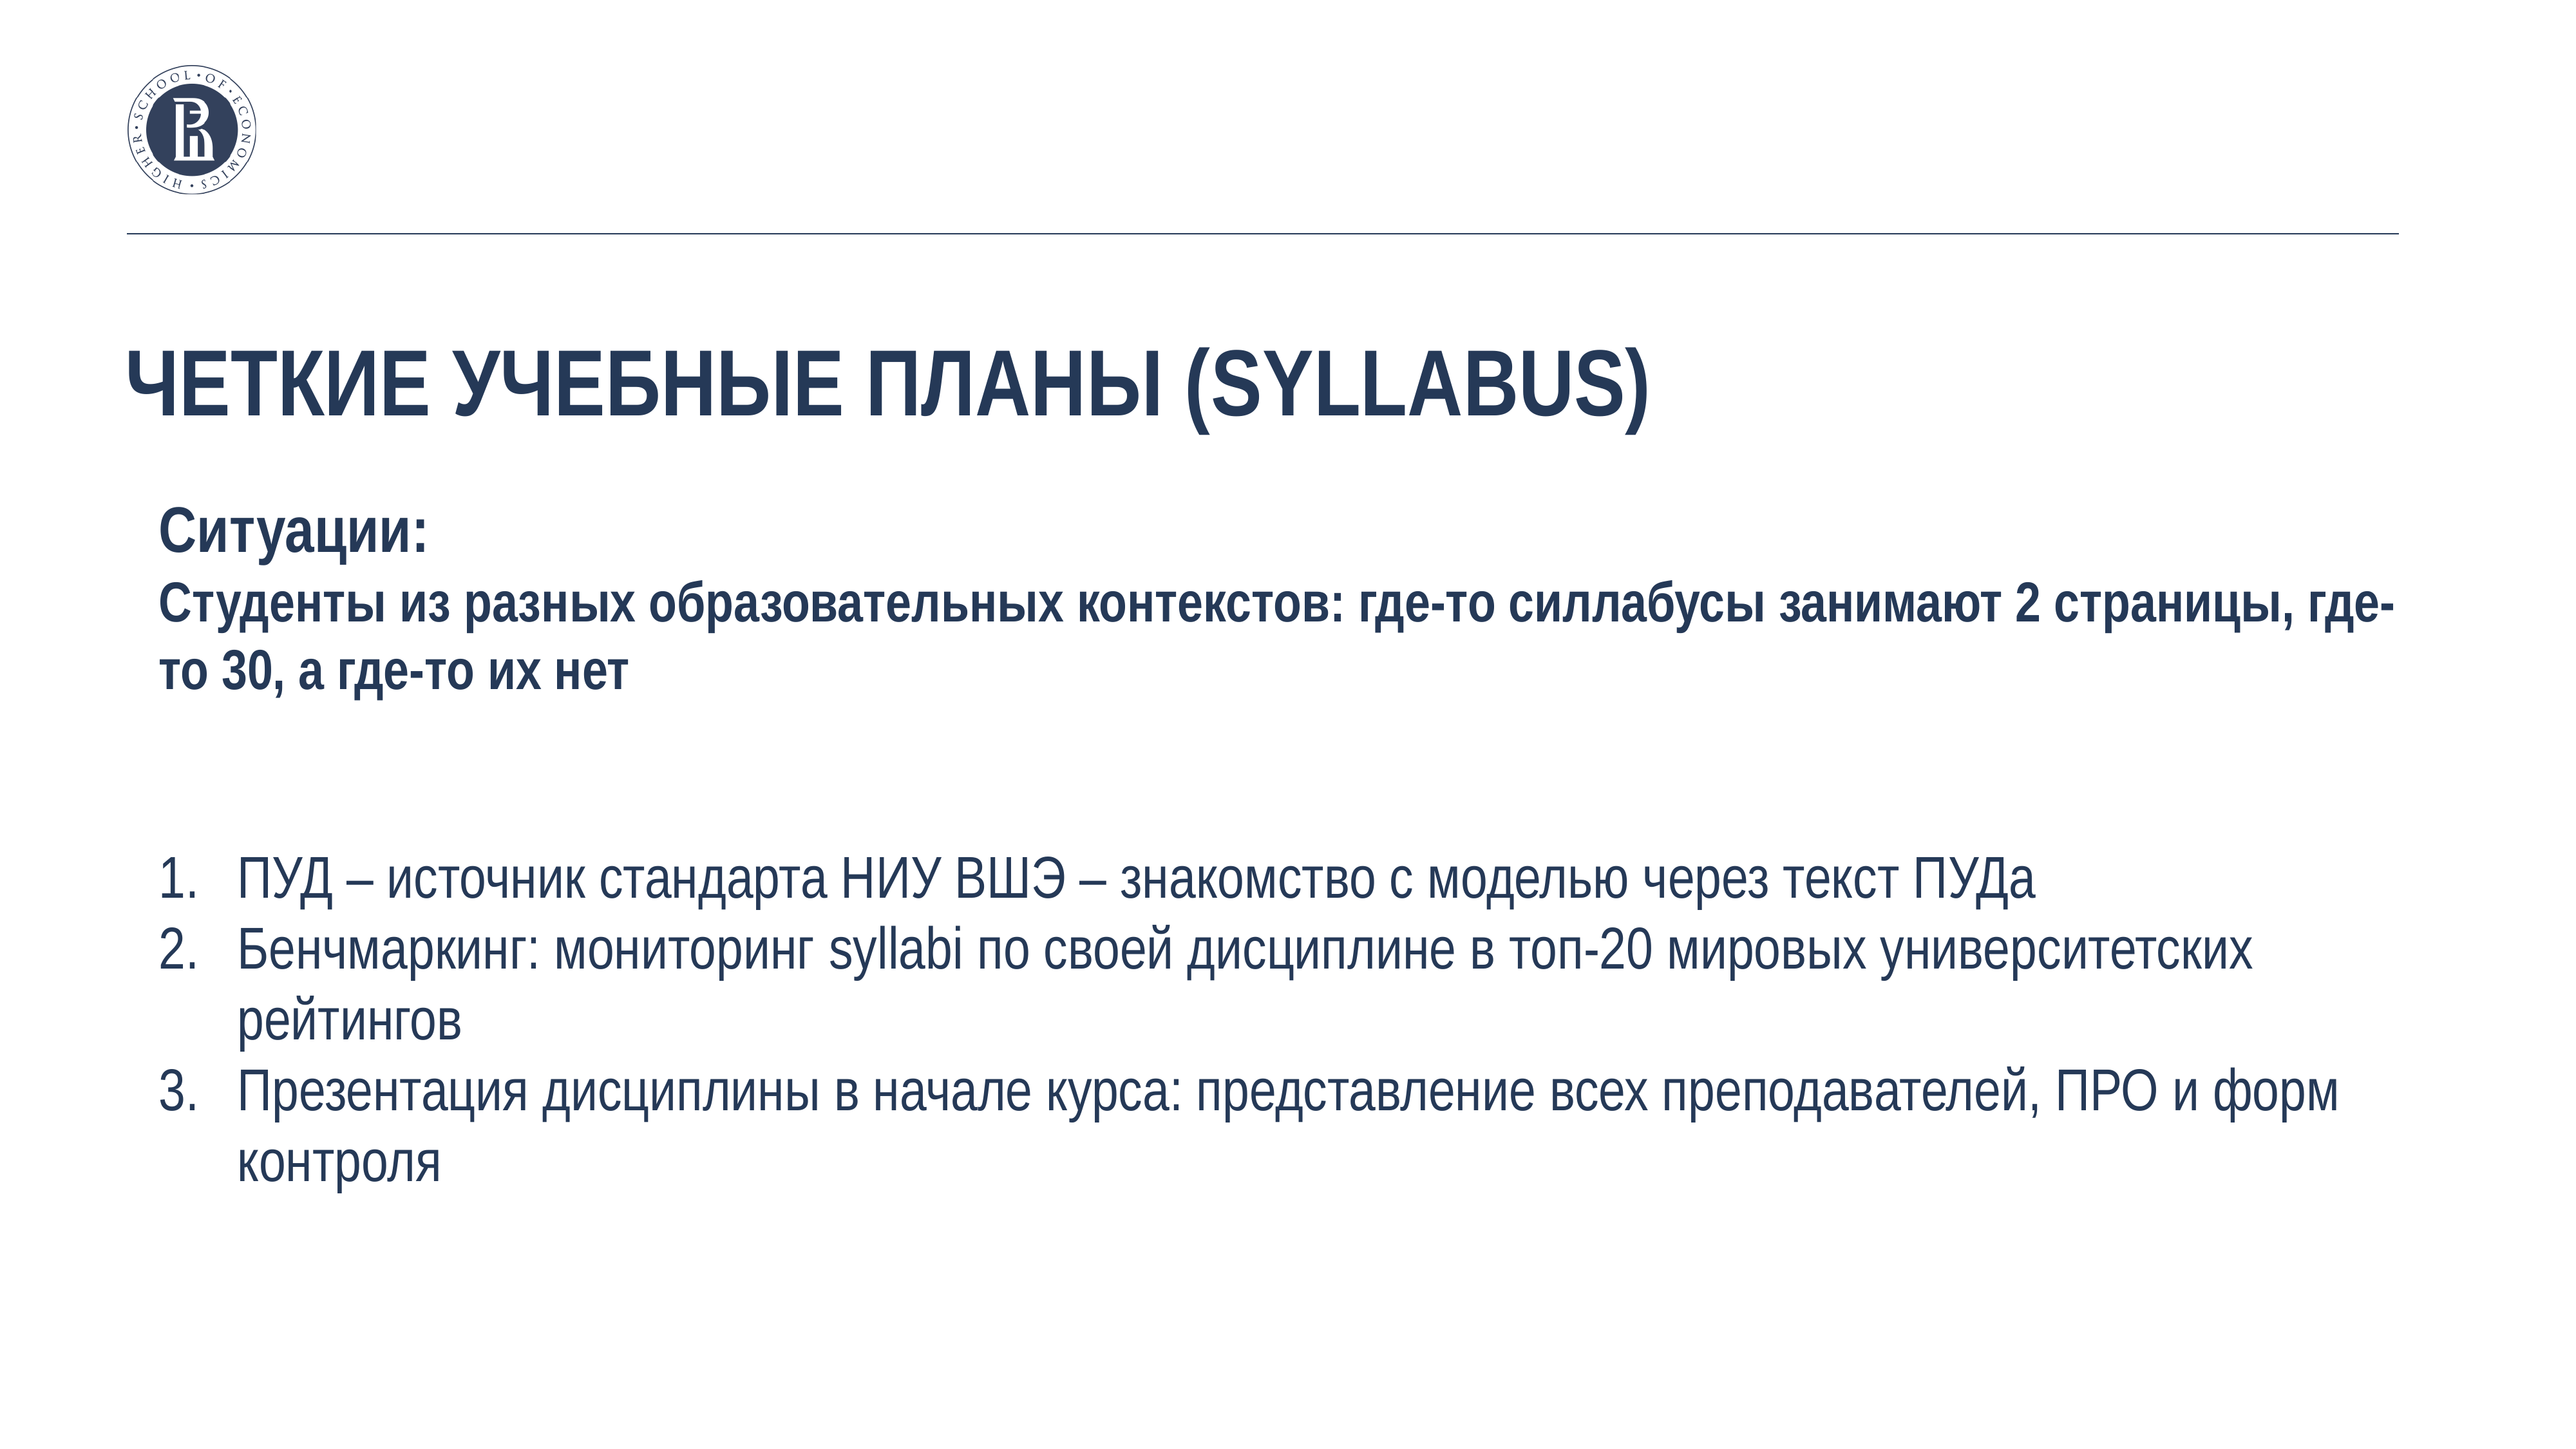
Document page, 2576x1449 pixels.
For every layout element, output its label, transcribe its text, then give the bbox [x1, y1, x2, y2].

picture [128, 65, 256, 194]
text_box Ситуации: Студенты из разных образовательных контекстов: где-то силлабусы занимают 2 страницы, где-то 30, а где-то их нет ПУД – источник стандарта НИУ ВШЭ – знакомство с моделью через текст ПУДа Бенчмаркинг: мониторинг syllabi по своей дисциплине в топ-20 мировых университетских рейтингов Презентация дисциплины в начале курса: представление всех преподавателей, ПРО и форм контроля [151, 480, 2449, 1352]
text_box Четкие учебные планы (syllabus) [117, 314, 2390, 559]
